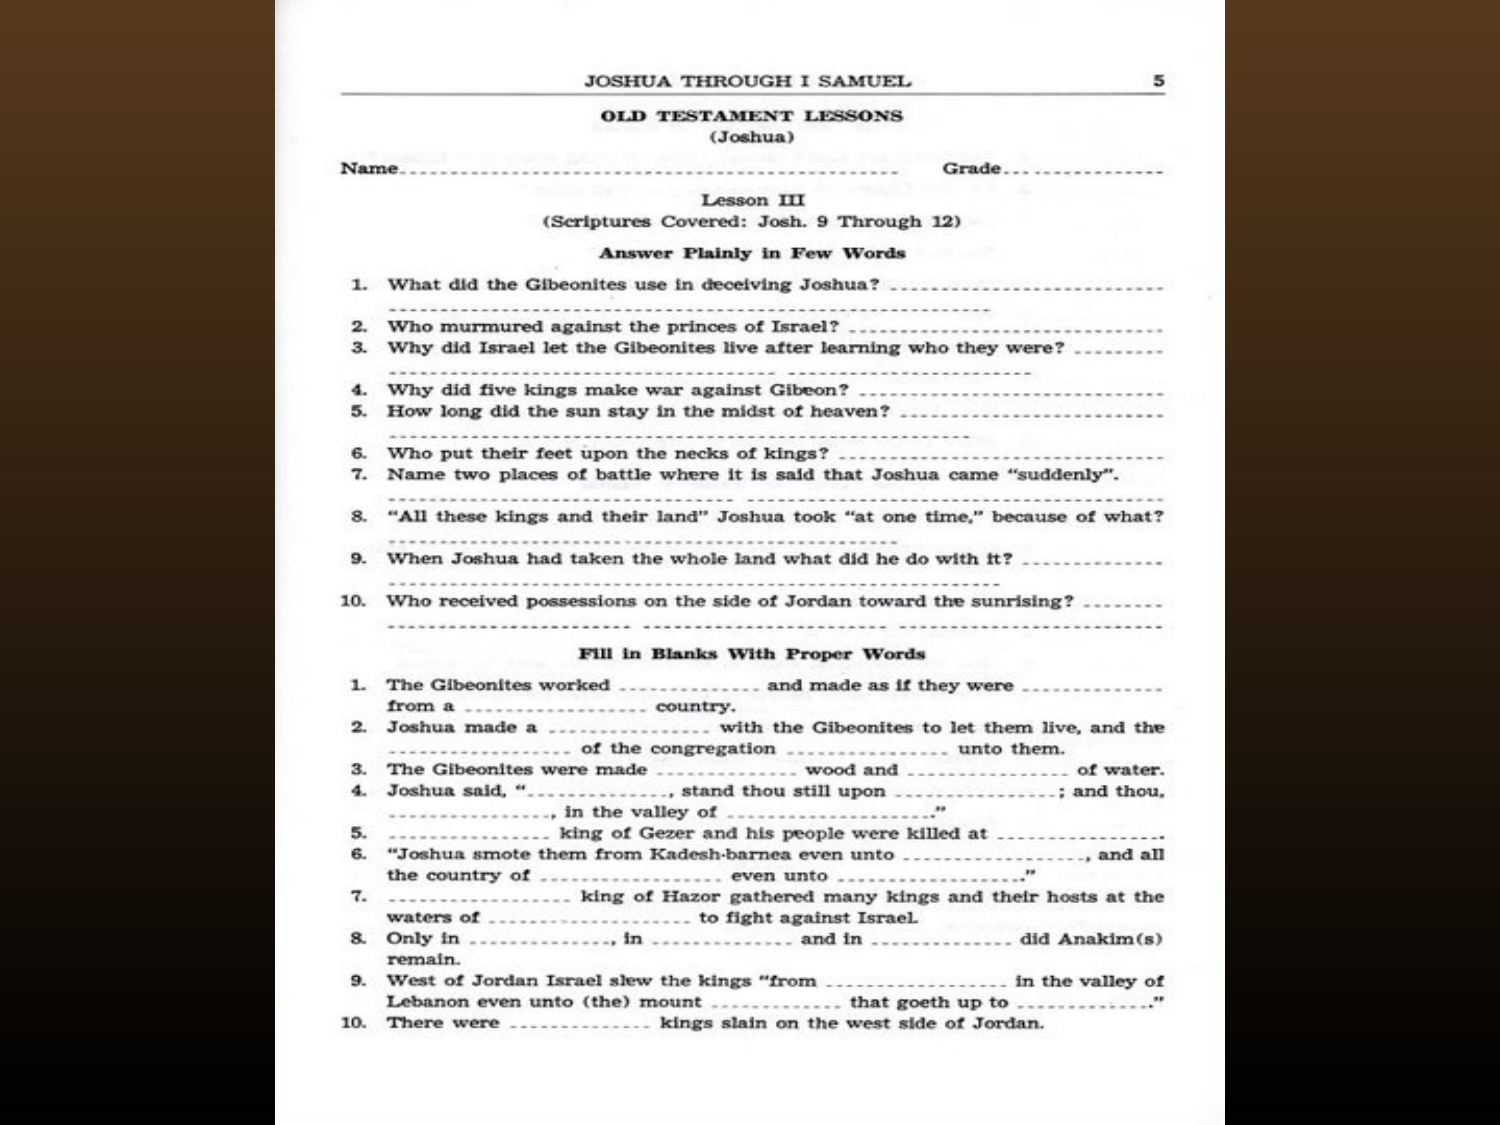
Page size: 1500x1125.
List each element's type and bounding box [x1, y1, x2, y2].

picture [274, 0, 1226, 1125]
